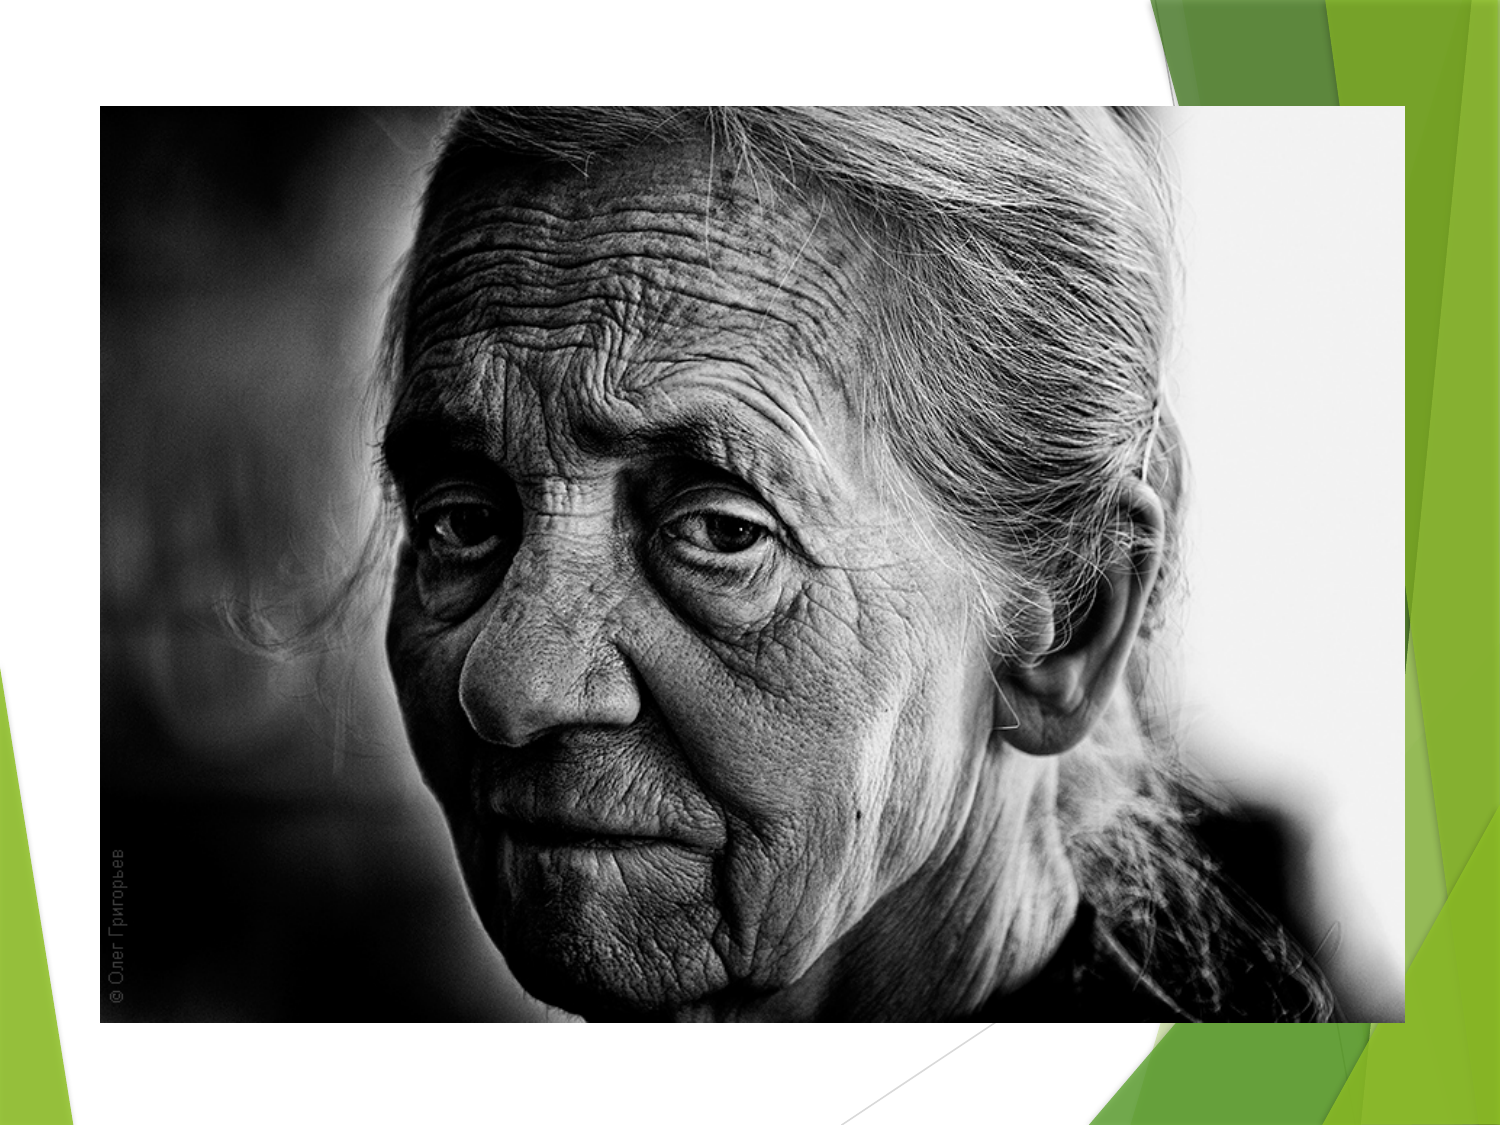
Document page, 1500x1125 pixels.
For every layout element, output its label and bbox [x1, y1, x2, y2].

picture [100, 106, 1406, 1023]
